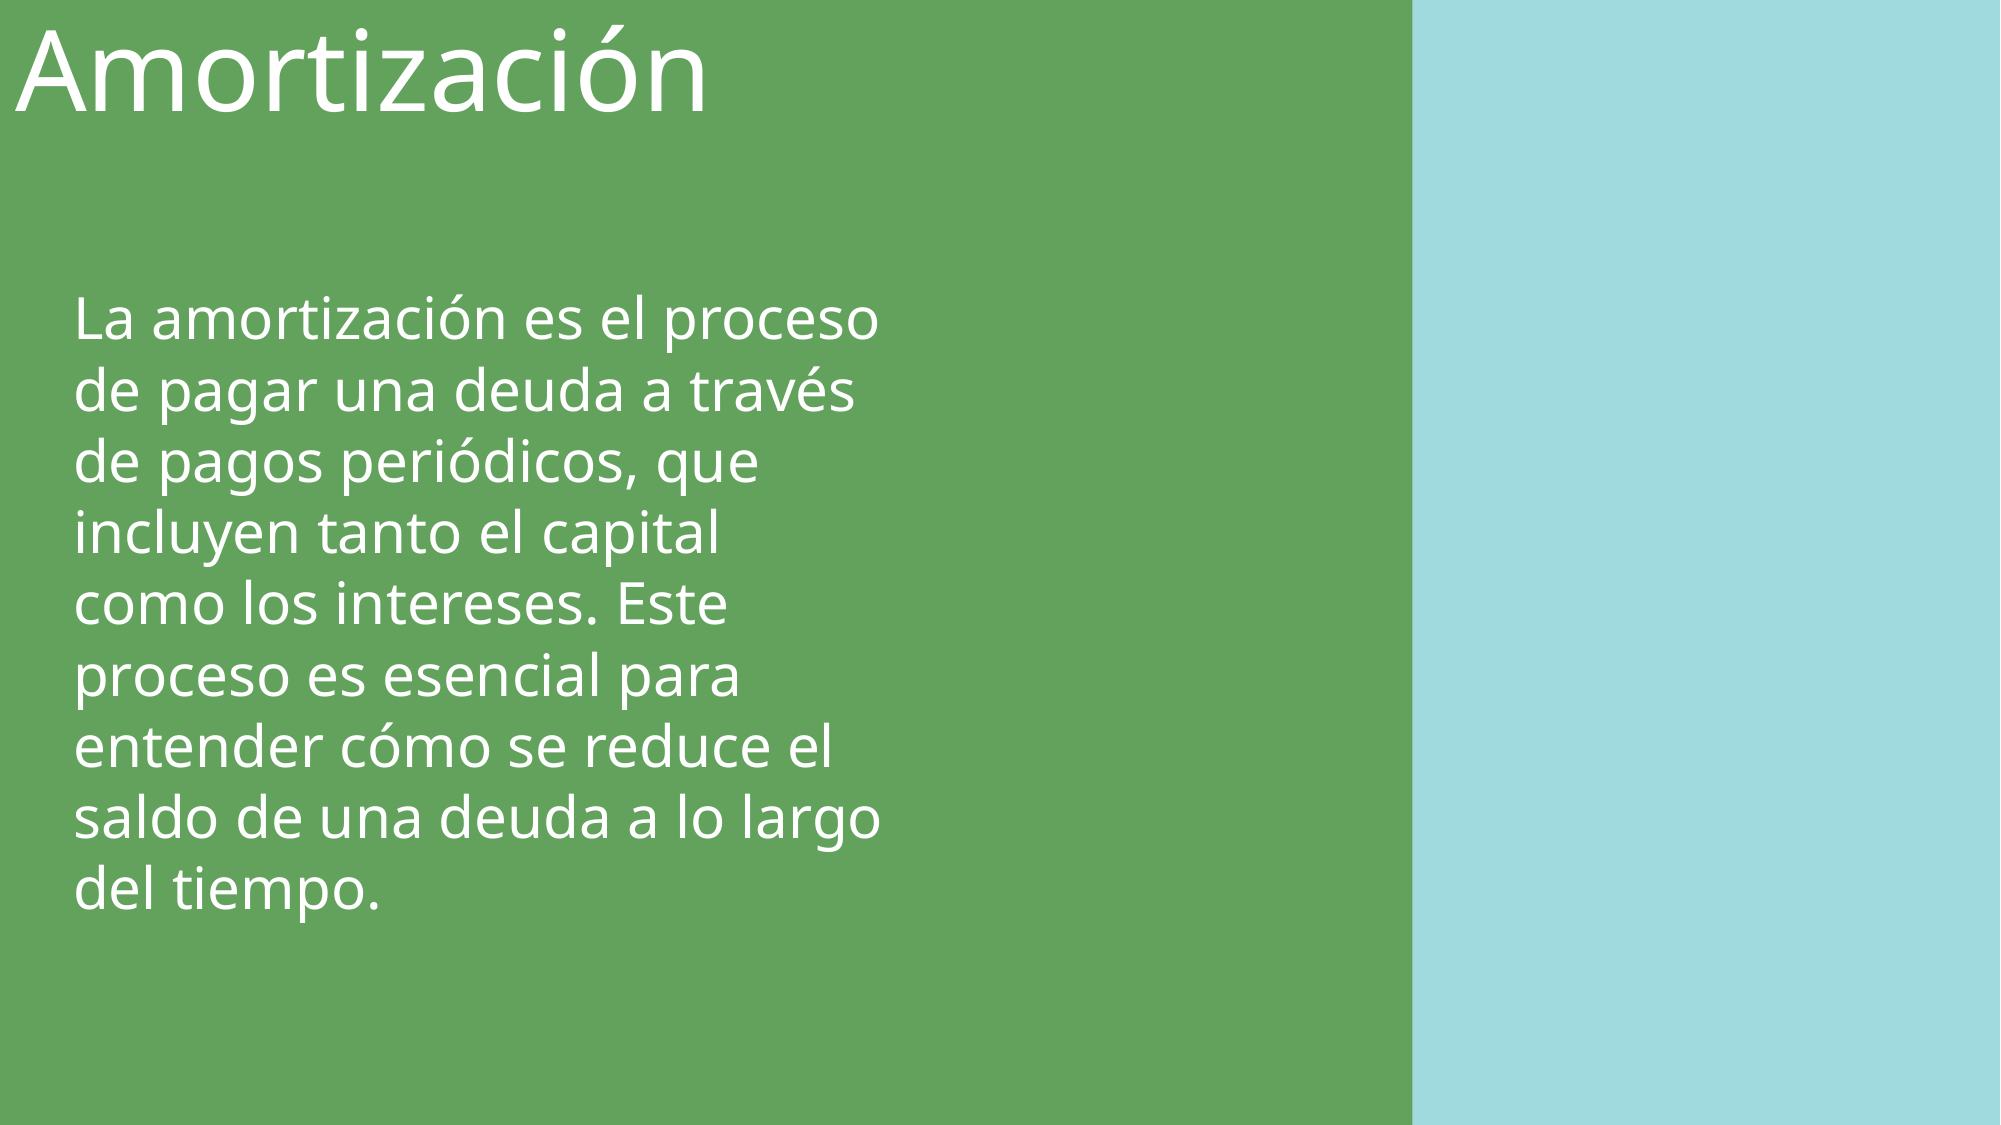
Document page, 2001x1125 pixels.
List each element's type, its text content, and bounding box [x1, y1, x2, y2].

subtitle La amortización es el proceso de pagar una deuda a través de pagos periódicos, que incluyen tanto el capital como los intereses. Este proceso es esencial para entender cómo se reduce el saldo de una deuda a lo largo del tiempo. [58, 275, 905, 935]
title Amortización [0, 0, 1581, 300]
